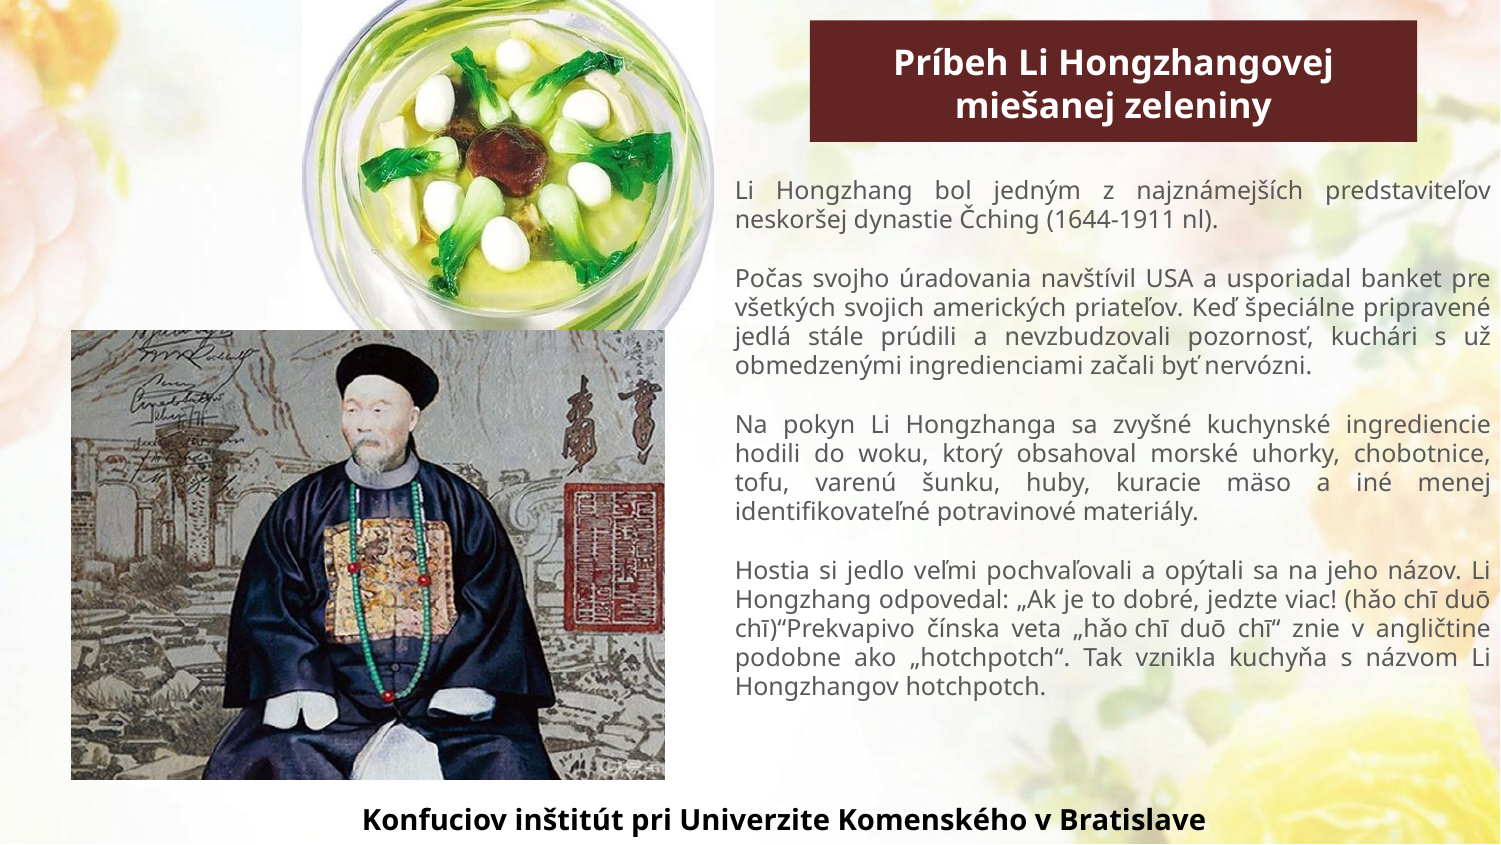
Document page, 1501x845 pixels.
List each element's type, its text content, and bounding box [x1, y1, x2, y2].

text_box Príbeh Li Hongzhangovej miešanej zeleniny [844, 40, 1383, 175]
text_box Li Hongzhang bol jedným z najznámejších predstaviteľov neskoršej dynastie Čching (1644-1911 nl). Počas svojho úradovania navštívil USA a usporiadal banket pre všetkých svojich amerických priateľov. Keď špeciálne pripravené jedlá stále prúdili a nevzbudzovali pozornosť, kuchári s už obmedzenými ingredienciami začali byť nervózni. Na pokyn Li Hongzhanga sa zvyšné kuchynské ingrediencie hodili do woku, ktorý obsahoval morské uhorky, chobotnice, tofu, varenú šunku, huby, kuracie mäso a iné menej identifikovateľné potravinové materiály. Hostia si jedlo veľmi pochvaľovali a opýtali sa na jeho názov. Li Hongzhang odpovedal: „Ak je to dobré, jedzte viac! (hǎo chī duō chī)“Prekvapivo čínska veta „hǎo chī duō chī“ znie v angličtine podobne ako „hotchpotch“. Tak vznikla kuchyňa s názvom Li Hongzhangov hotchpotch. [734, 175, 1493, 701]
text_box Konfuciov inštitút pri Univerzite Komenského v Bratislave [347, 793, 1222, 844]
picture [71, 0, 715, 780]
text_box [808, 18, 1419, 144]
